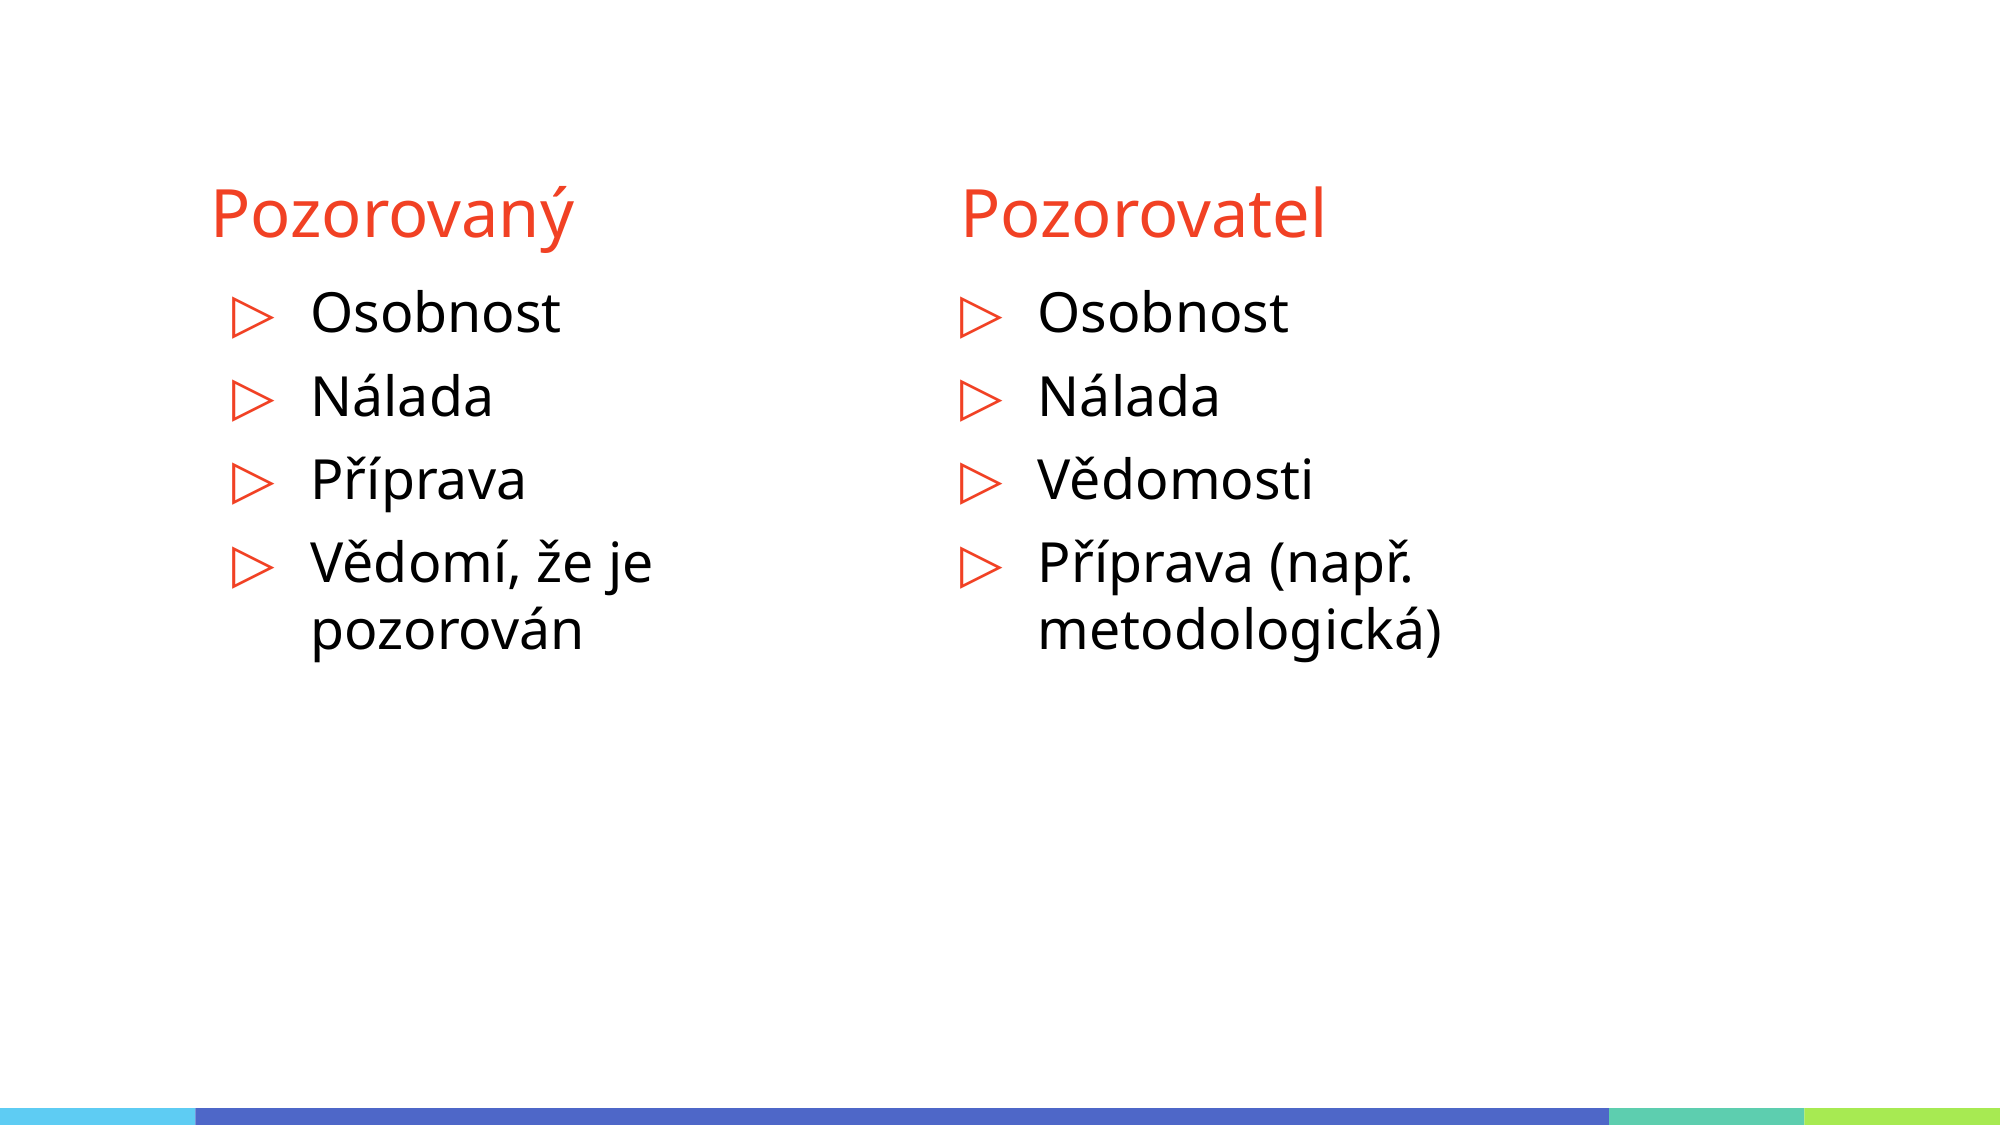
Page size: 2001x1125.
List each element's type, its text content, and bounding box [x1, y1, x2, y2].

title Pozorovaný Pozorovatel [195, 78, 1609, 266]
list Osobnost Nálada Příprava Vědomí, že je pozorován [195, 262, 882, 1078]
list Osobnost Nálada Vědomosti Příprava (např. metodologická) [922, 262, 1609, 1078]
